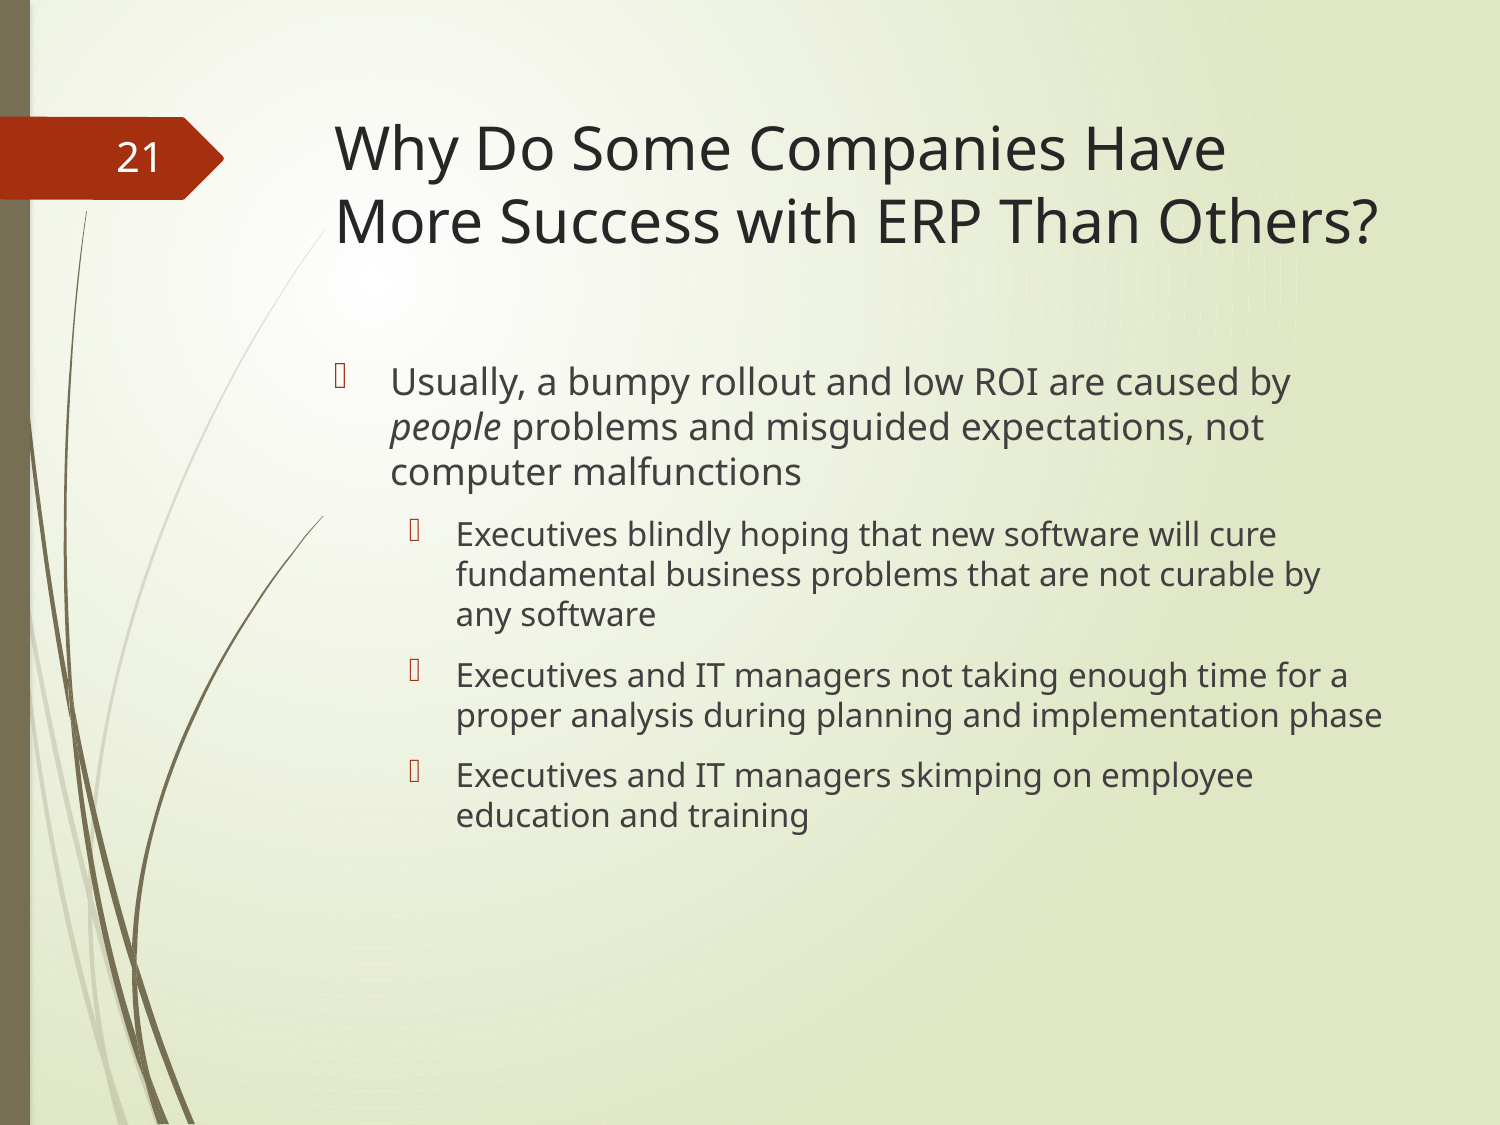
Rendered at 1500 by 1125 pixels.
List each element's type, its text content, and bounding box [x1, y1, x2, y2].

list Usually, a bumpy rollout and low ROI are caused by people problems and misguided expectations, not computer malfunctions Executives blindly hoping that new software will cure fundamental business problems that are not curable by any software Executives and IT managers not taking enough time for a proper analysis during planning and implementation phase Executives and IT managers skimping on employee education and training [318, 350, 1400, 970]
title Why Do Some Companies Have More Success with ERP Than Others? [319, 102, 1400, 313]
slide_number 21 [83, 129, 180, 190]
